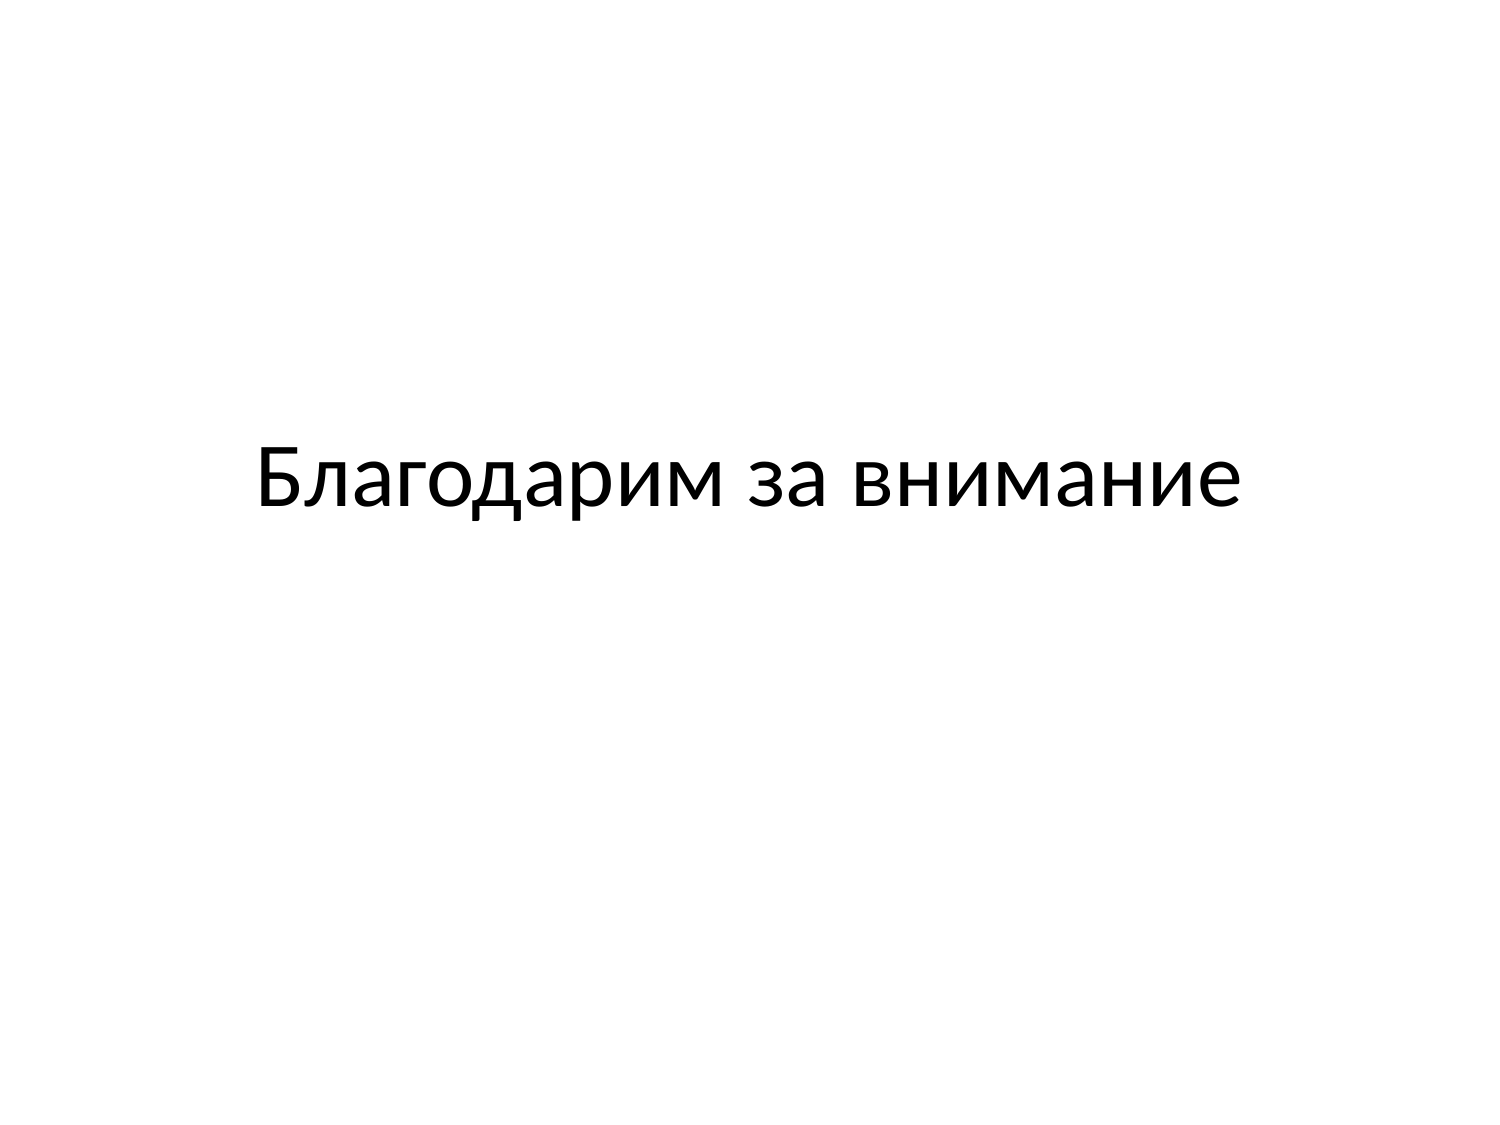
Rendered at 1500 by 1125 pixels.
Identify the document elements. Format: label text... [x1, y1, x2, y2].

title Благодарим за внимание [112, 349, 1388, 591]
